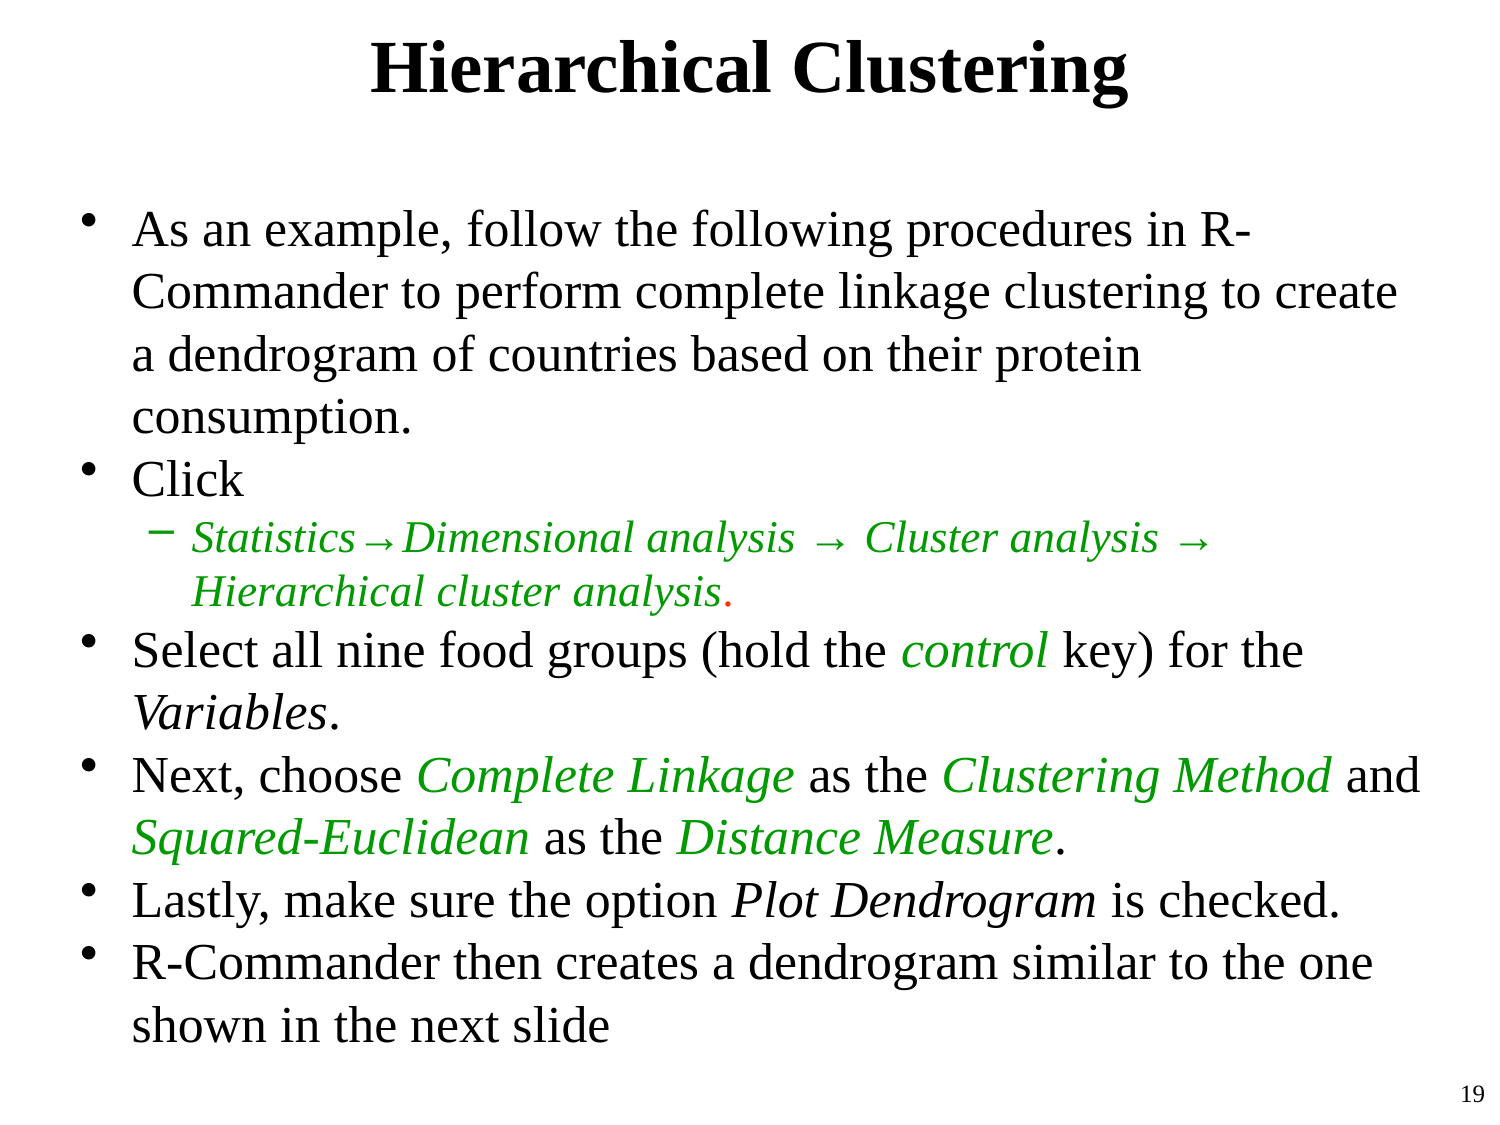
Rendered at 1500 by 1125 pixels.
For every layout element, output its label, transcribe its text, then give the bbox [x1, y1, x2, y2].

title Hierarchical Clustering [0, 0, 1500, 126]
slide_number 19 [1186, 1069, 1500, 1125]
list As an example, follow the following procedures in R-Commander to perform complete linkage clustering to create a dendrogram of countries based on their protein consumption. Click Statistics→Dimensional analysis → Cluster analysis → Hierarchical cluster analysis. Select all nine food groups (hold the control key) for the Variables. Next, choose Complete Linkage as the Clustering Method and Squared-Euclidean as the Distance Measure. Lastly, make sure the option Plot Dendrogram is checked. R-Commander then creates a dendrogram similar to the one shown in the next slide [64, 187, 1447, 1071]
